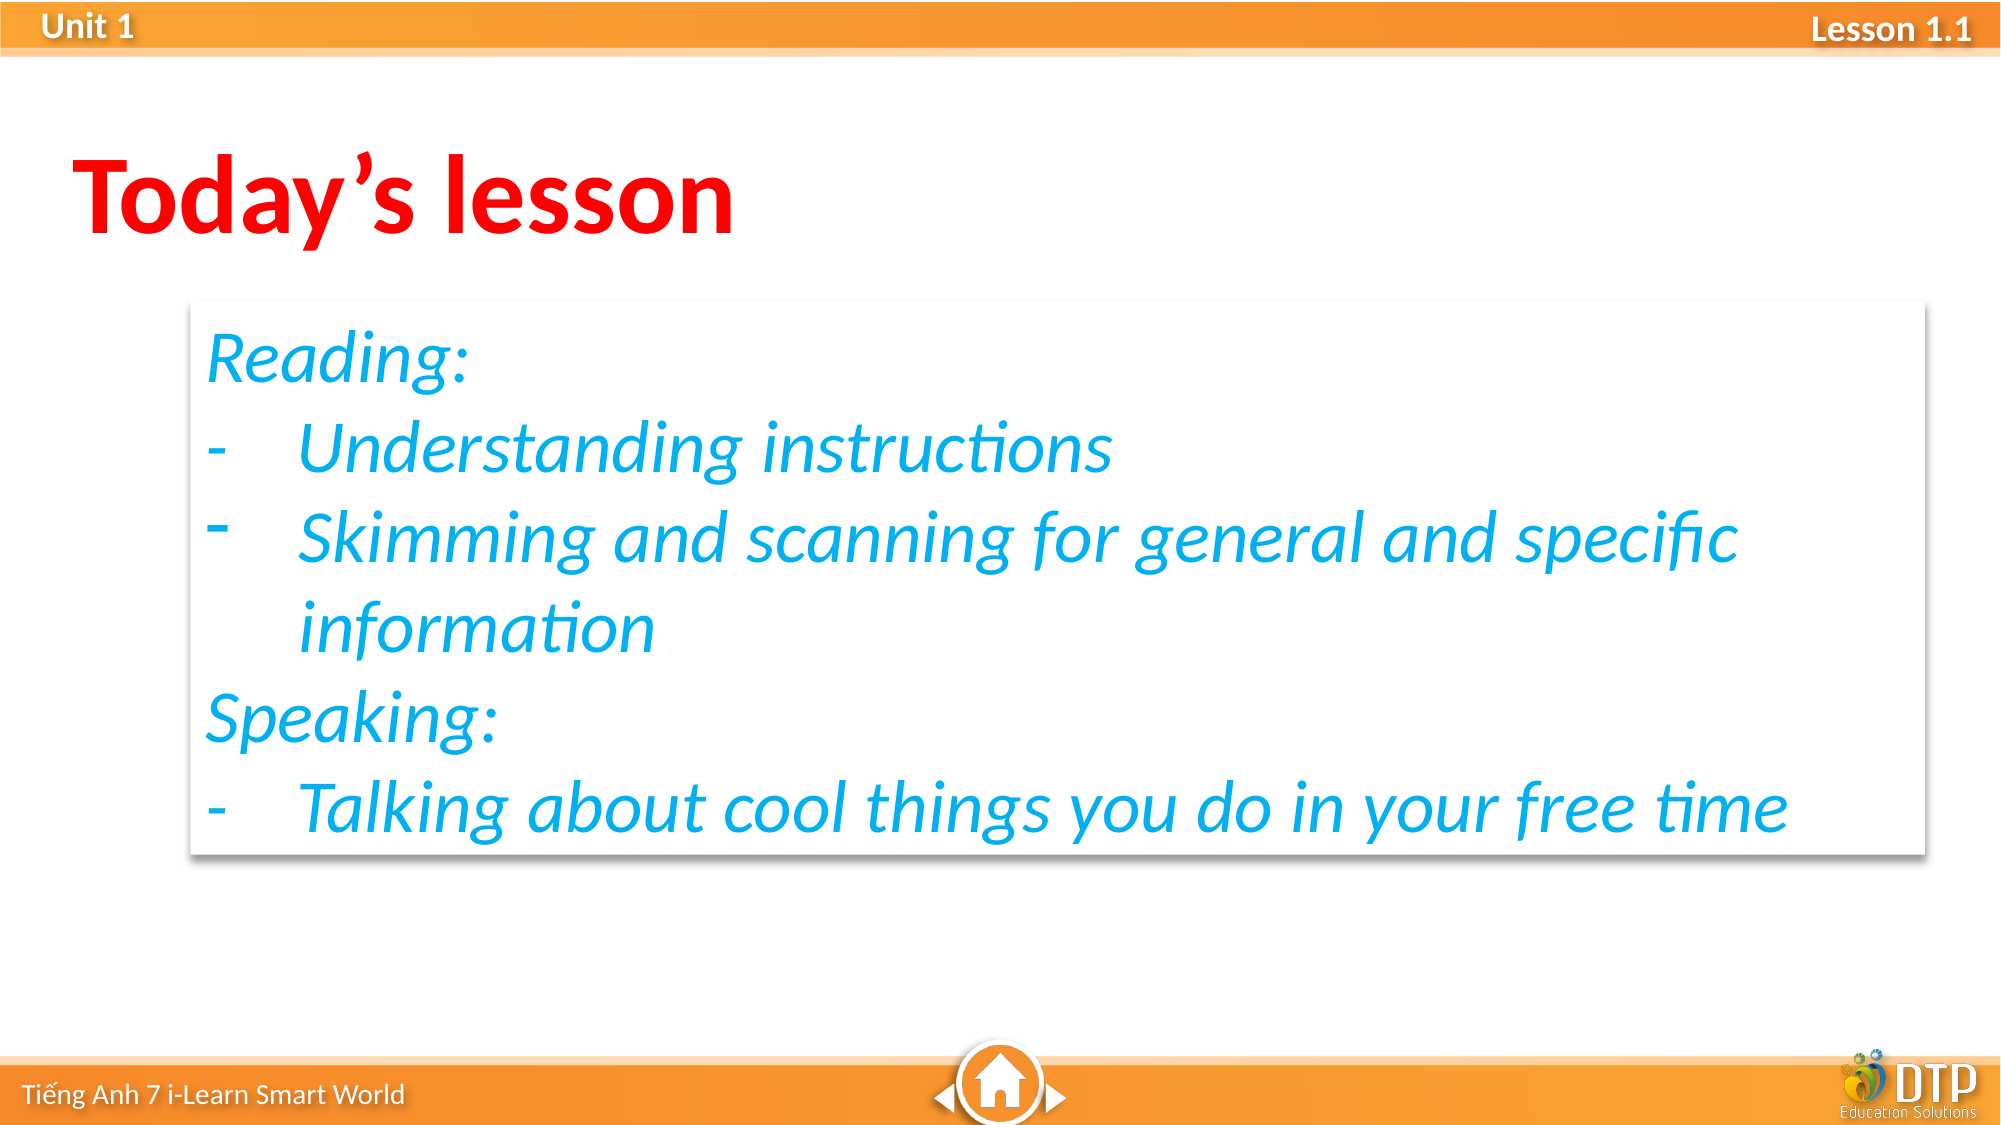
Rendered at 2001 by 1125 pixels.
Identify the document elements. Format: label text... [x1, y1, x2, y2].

picture [0, 2, 2001, 1125]
text_box Reading: - Understanding instructions Skimming and scanning for general and specific information Speaking: - Talking about cool things you do in your free time [190, 299, 1925, 855]
text_box Today’s lesson [57, 113, 753, 264]
